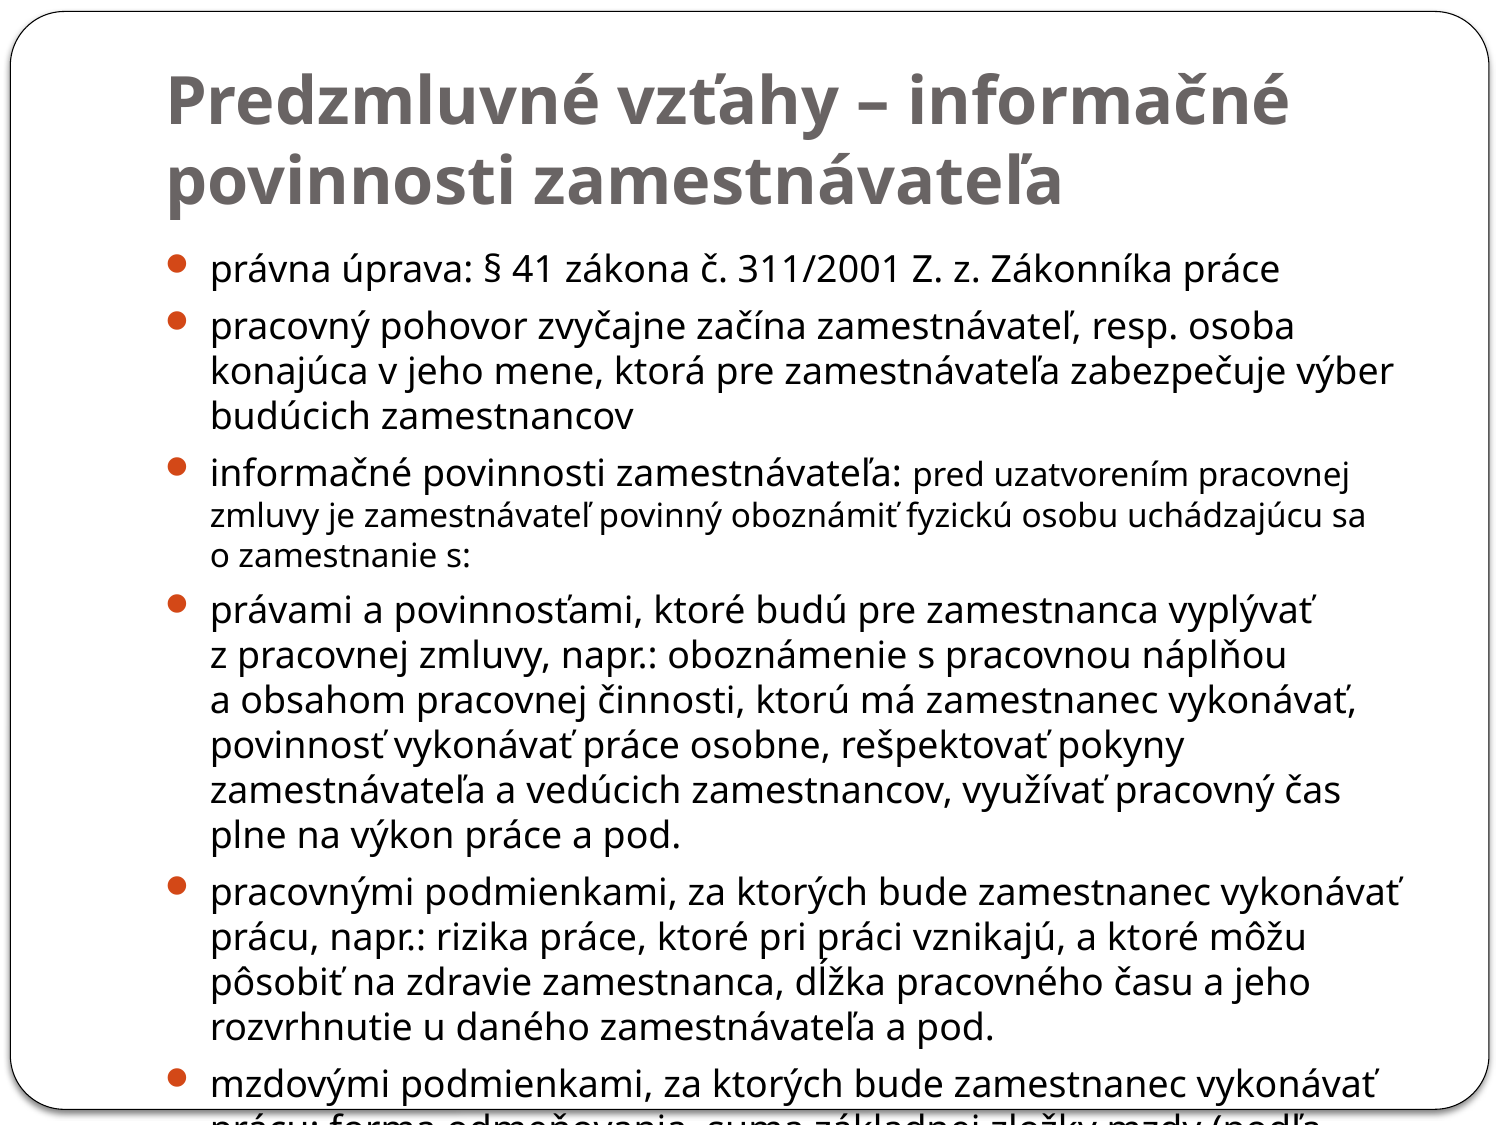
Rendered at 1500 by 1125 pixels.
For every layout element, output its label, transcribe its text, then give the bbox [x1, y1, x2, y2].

list právna úprava: § 41 zákona č. 311/2001 Z. z. Zákonníka práce pracovný pohovor zvyčajne začína zamestnávateľ, resp. osoba konajúca v jeho mene, ktorá pre zamestnávateľa zabezpečuje výber budúcich zamestnancov informačné povinnosti zamestnávateľa: pred uzatvorením pracovnej zmluvy je zamestnávateľ povinný oboznámiť fyzickú osobu uchádzajúcu sa o zamestnanie s: právami a povinnosťami, ktoré budú pre zamestnanca vyplývať z pracovnej zmluvy, napr.: oboznámenie s pracovnou náplňou a obsahom pracovnej činnosti, ktorú má zamestnanec vykonávať, povinnosť vykonávať práce osobne, rešpektovať pokyny zamestnávateľa a vedúcich zamestnancov, využívať pracovný čas plne na výkon práce a pod. pracovnými podmienkami, za ktorých bude zamestnanec vykonávať prácu, napr.: rizika práce, ktoré pri práci vznikajú, a ktoré môžu pôsobiť na zdravie zamestnanca, dĺžka pracovného času a jeho rozvrhnutie u daného zamestnávateľa a pod. mzdovými podmienkami, za ktorých bude zamestnanec vykonávať prácu: forma odmeňovania, suma základnej zložky mzdy (podľa odpracovaného času alebo dosiahnutého výkonu), prípadne ďalšie zložky plnení poskytovaných za prácu a podmienky ich poskytovania [149, 237, 1426, 988]
title Predzmluvné vzťahy – informačné povinnosti zamestnávateľa [149, 44, 1426, 233]
